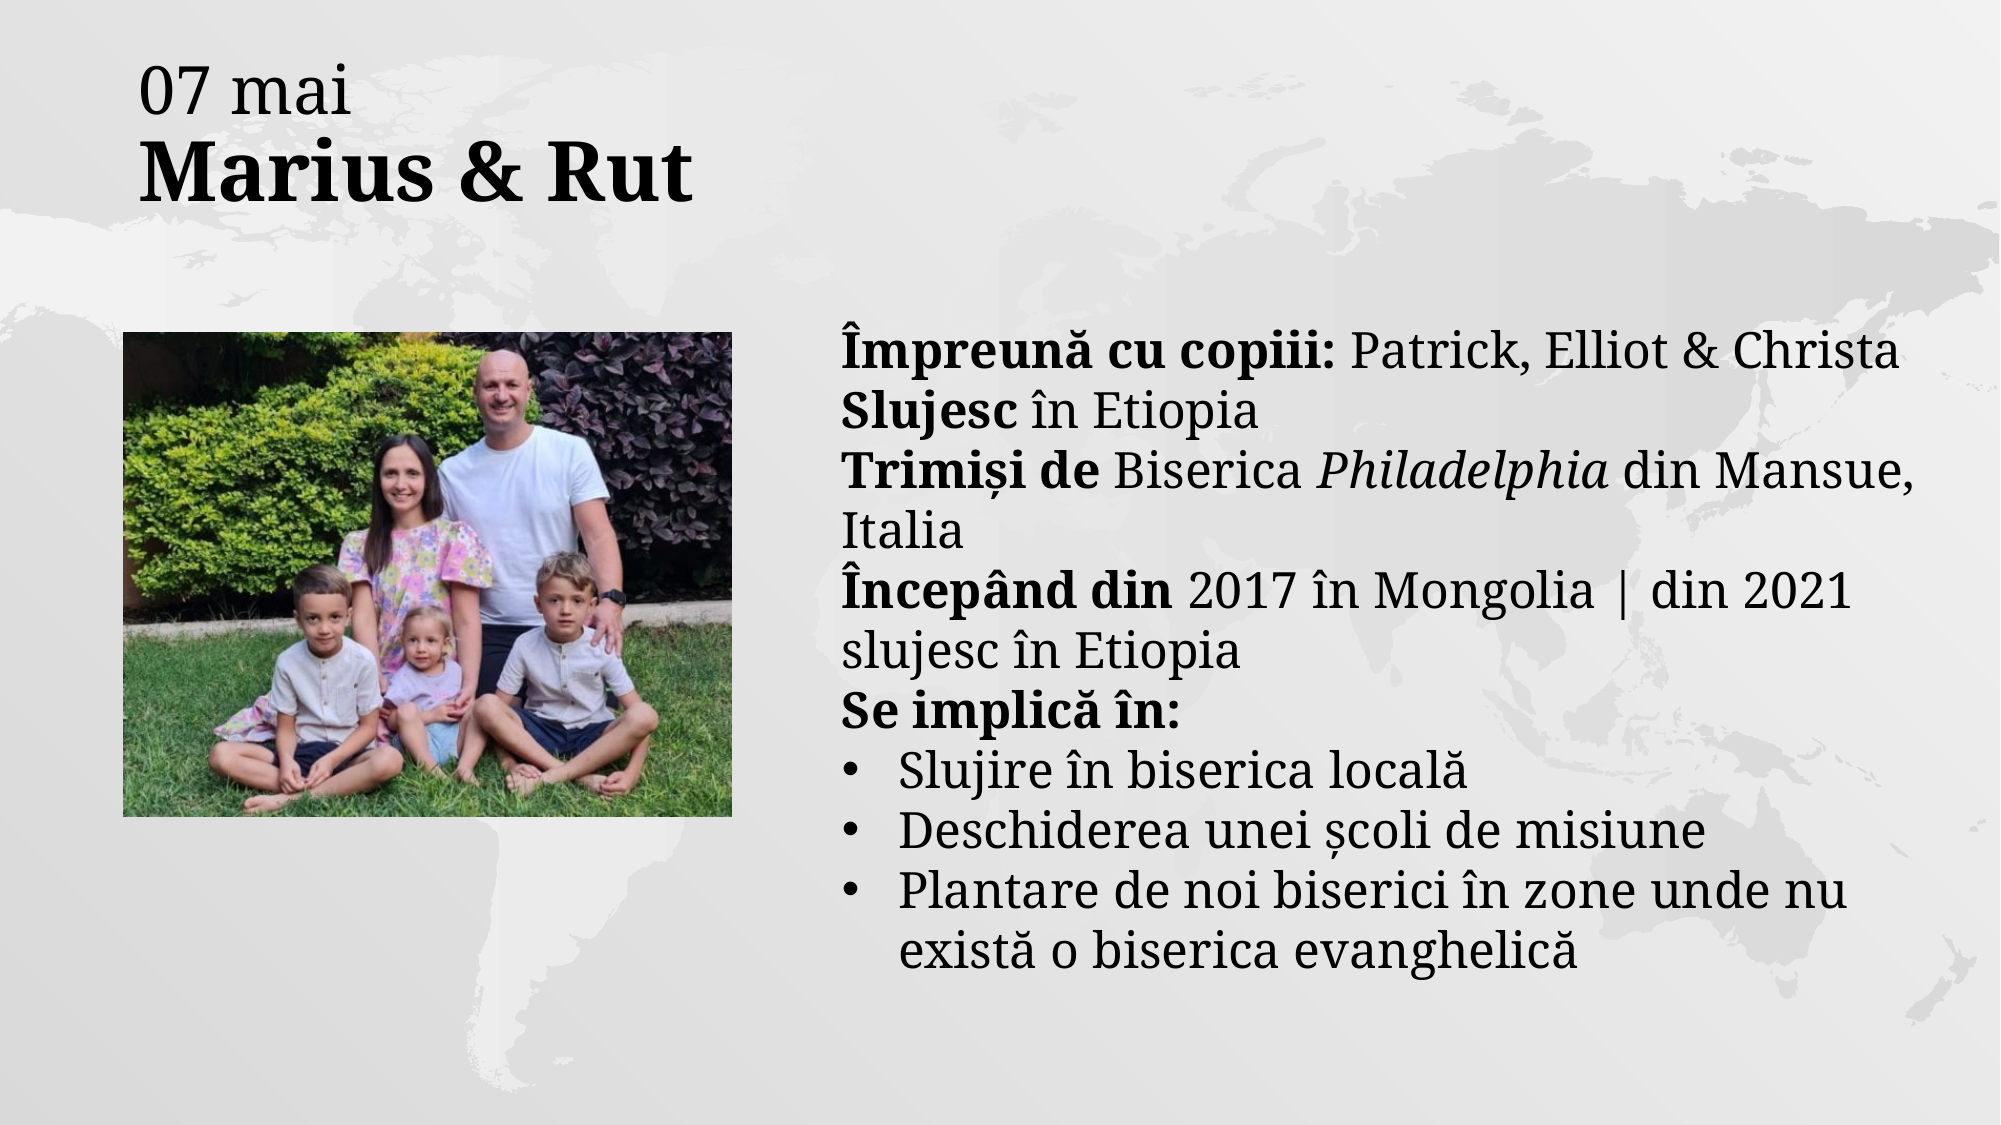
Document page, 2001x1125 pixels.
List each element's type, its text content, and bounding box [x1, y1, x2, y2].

picture [123, 332, 733, 817]
text_box Împreună cu copiii: Patrick, Elliot & Christa Slujesc în Etiopia Trimiși de Biserica Philadelphia din Mansue, Italia Începând din 2017 în Mongolia | din 2021 slujesc în Etiopia Se implică în: Slujire în biserica locală Deschiderea unei școli de misiune Plantare de noi biserici în zone unde nu există o biserica evanghelică [827, 311, 1945, 986]
text_box 07 mai Marius & Rut [123, 50, 1647, 227]
